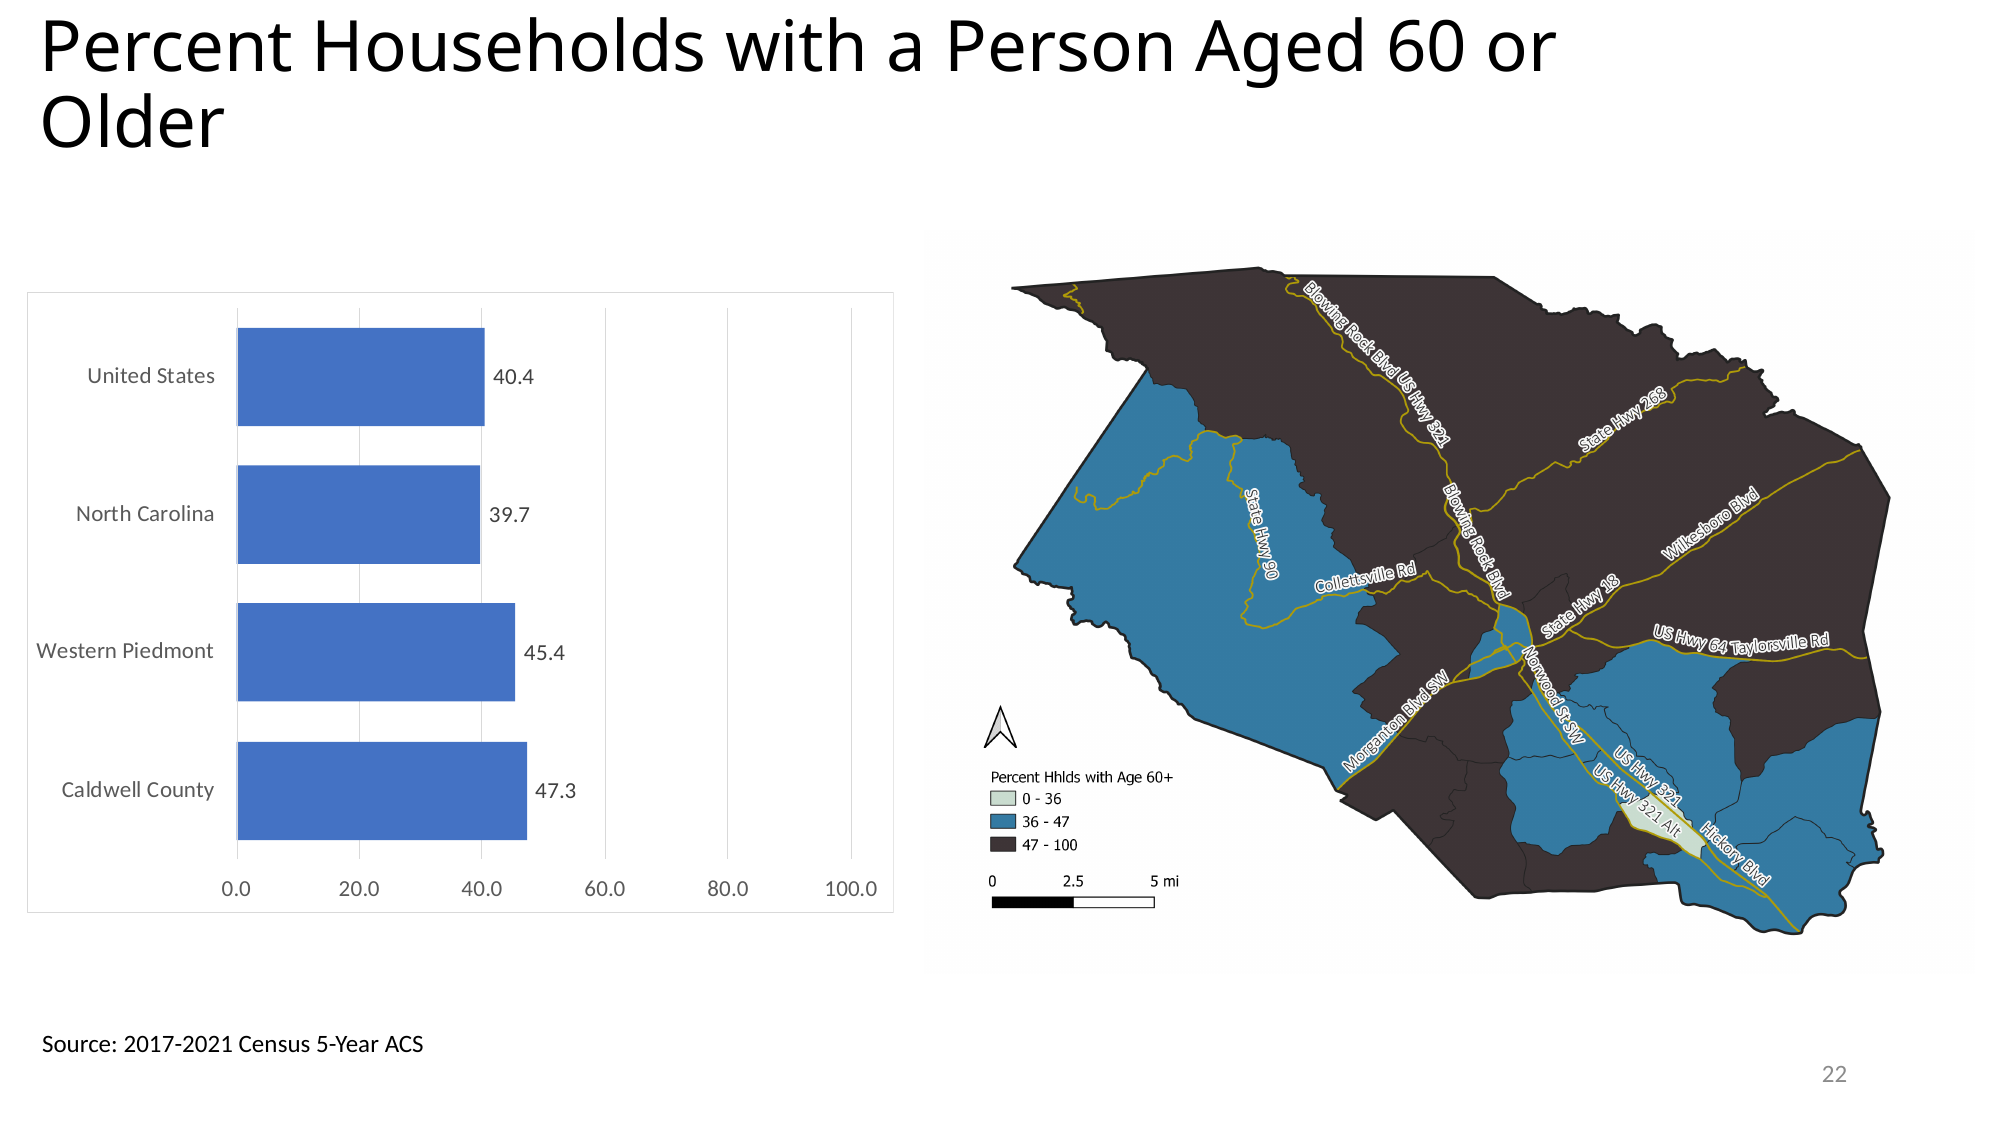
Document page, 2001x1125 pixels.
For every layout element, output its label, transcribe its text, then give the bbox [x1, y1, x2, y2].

slide_number 22 [1412, 1042, 1863, 1103]
text_box Source: 2017-2021 Census 5-Year ACS [27, 1020, 440, 1065]
title Percent Households with a Person Aged 60 or Older [24, 5, 1737, 169]
picture [26, 291, 894, 913]
picture [924, 230, 1975, 974]
